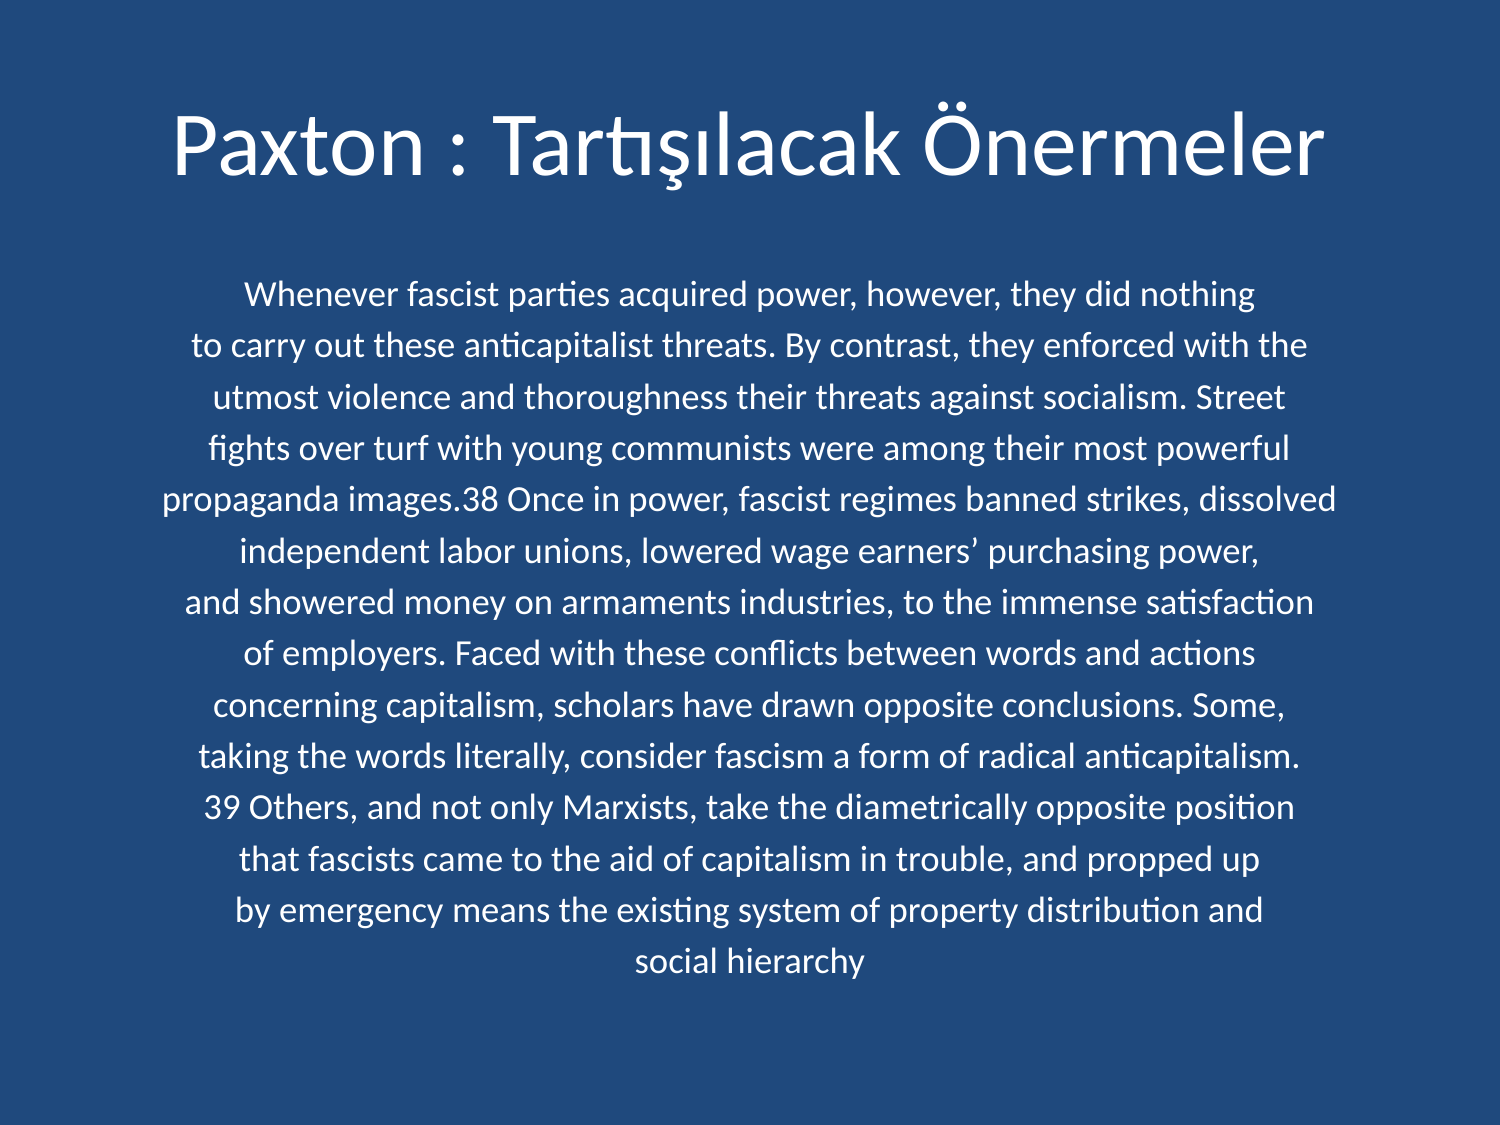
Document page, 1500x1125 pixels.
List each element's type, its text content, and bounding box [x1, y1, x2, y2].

list Whenever fascist parties acquired power, however, they did nothing to carry out these anticapitalist threats. By contrast, they enforced with the utmost violence and thoroughness their threats against socialism. Street fights over turf with young communists were among their most powerful propaganda images.38 Once in power, fascist regimes banned strikes, dissolved independent labor unions, lowered wage earners’ purchasing power, and showered money on armaments industries, to the immense satisfaction of employers. Faced with these conflicts between words and actions concerning capitalism, scholars have drawn opposite conclusions. Some, taking the words literally, consider fascism a form of radical anticapitalism. 39 Others, and not only Marxists, take the diametrically opposite position that fascists came to the aid of capitalism in trouble, and propped up by emergency means the existing system of property distribution and social hierarchy [75, 262, 1425, 1005]
title Paxton : Tartışılacak Önermeler [75, 45, 1425, 233]
